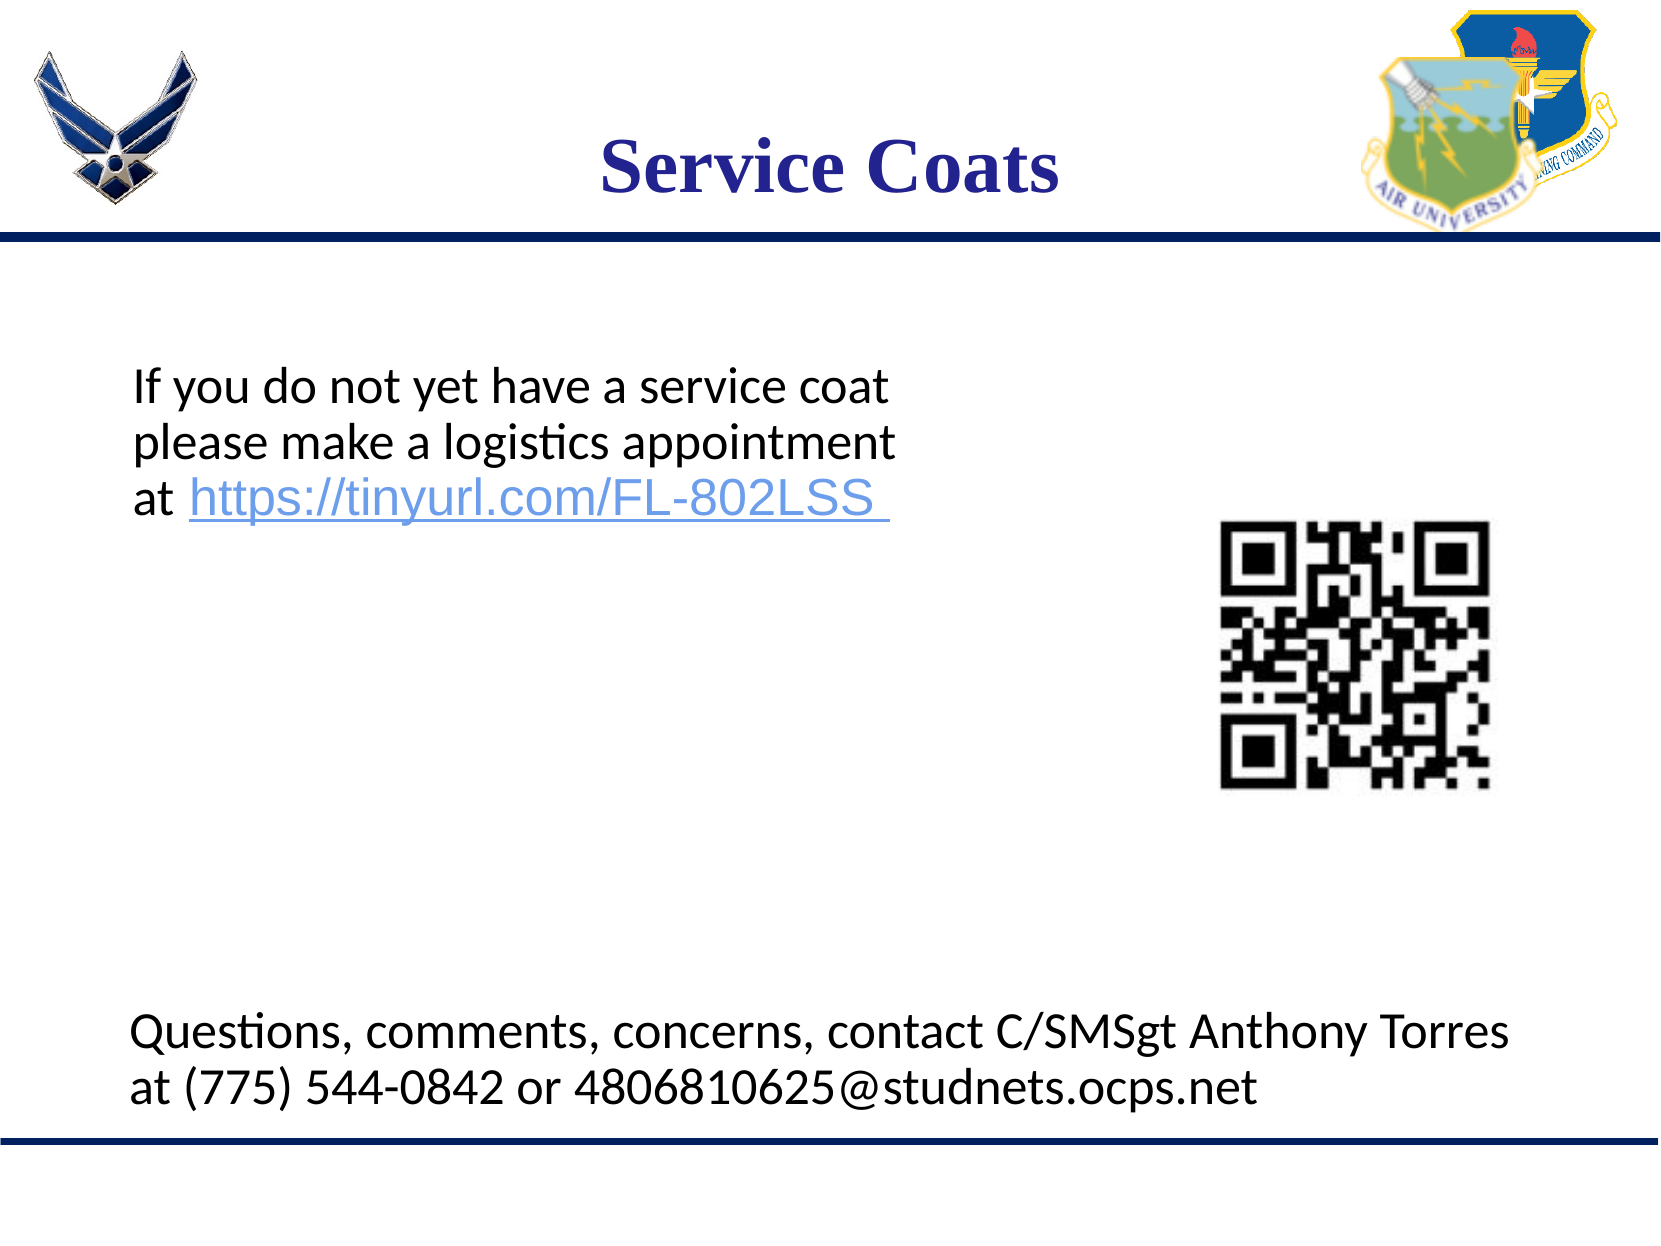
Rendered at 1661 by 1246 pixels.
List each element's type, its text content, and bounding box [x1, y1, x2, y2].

picture [0, 1138, 114, 1145]
picture [1429, 10, 1617, 195]
picture [29, 49, 114, 207]
text_box If you do not yet have a service coat please make a logistics appointment at https://tinyurl.com/FL-802LSS [114, 340, 942, 853]
title Service Coats [114, 46, 1547, 287]
picture [1547, 1138, 1661, 1145]
picture [1173, 503, 1529, 809]
list Questions, comments, concerns, contact C/SMSgt Anthony Torres at (775) 544-0842 or 4806810625@studnets.ocps.net [114, 287, 1547, 1202]
